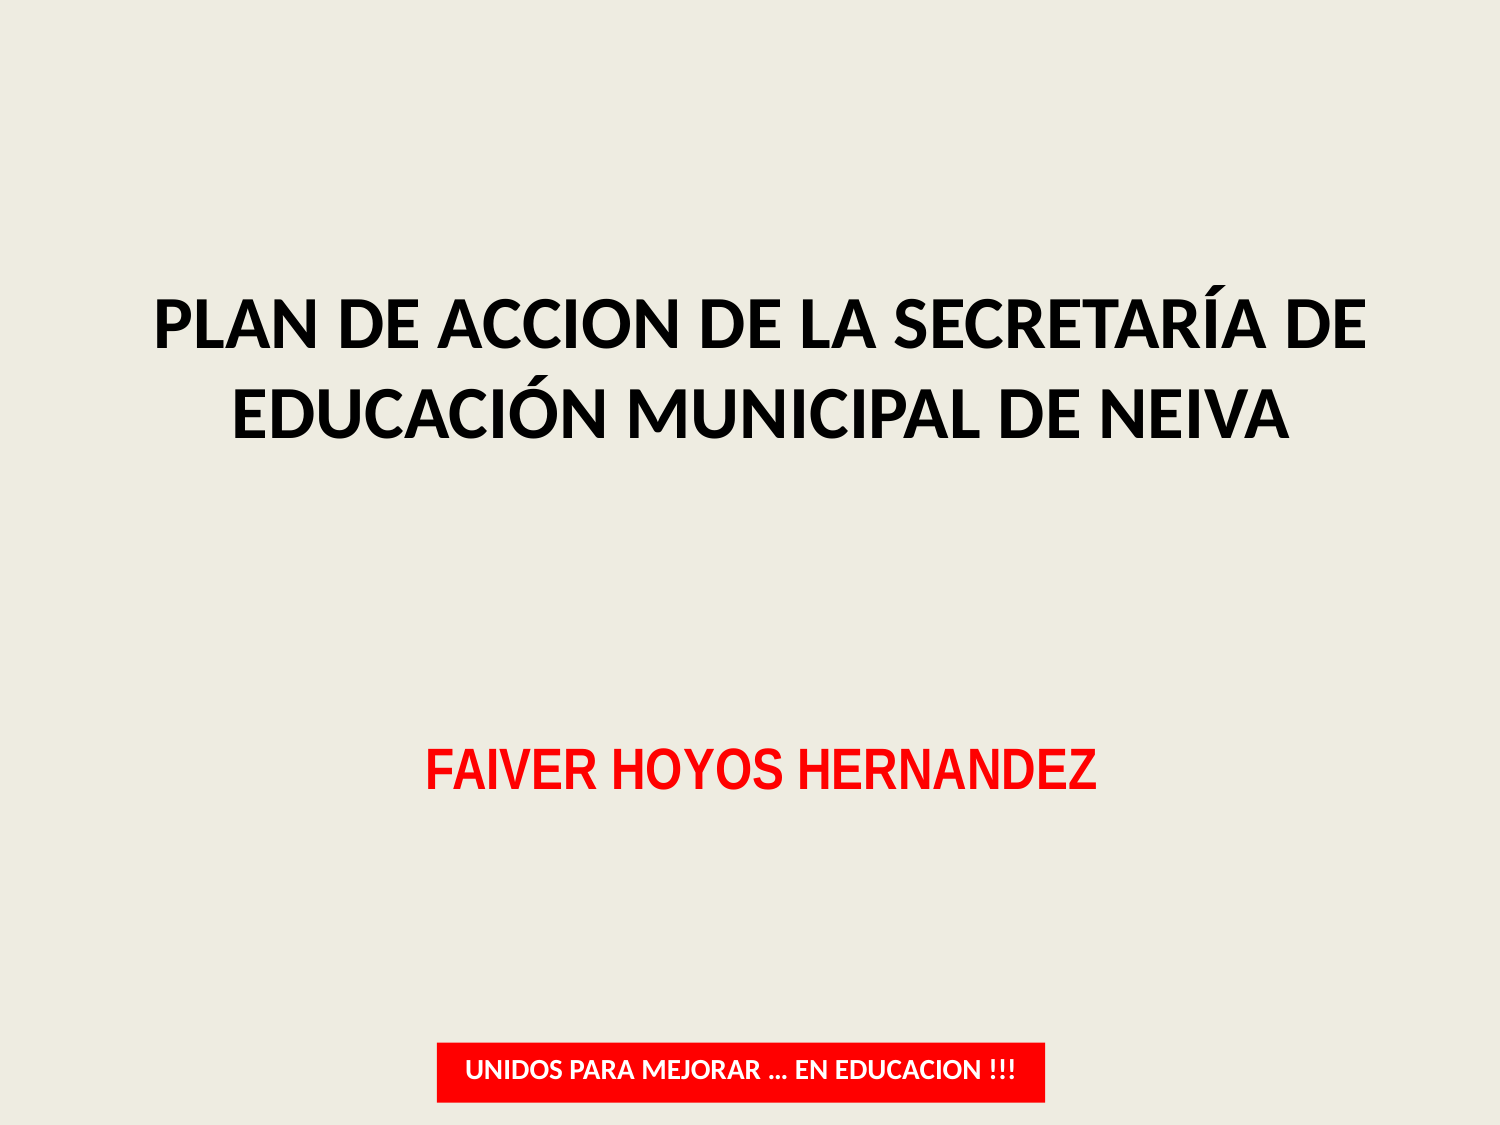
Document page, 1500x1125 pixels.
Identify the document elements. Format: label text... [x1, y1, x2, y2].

title PLAN DE ACCION DE LA SECRETARÍA DE EDUCACIÓN MUNICIPAL DE NEIVA [123, 101, 1399, 715]
text_box FAIVER HOYOS HERNANDEZ [407, 724, 1117, 899]
